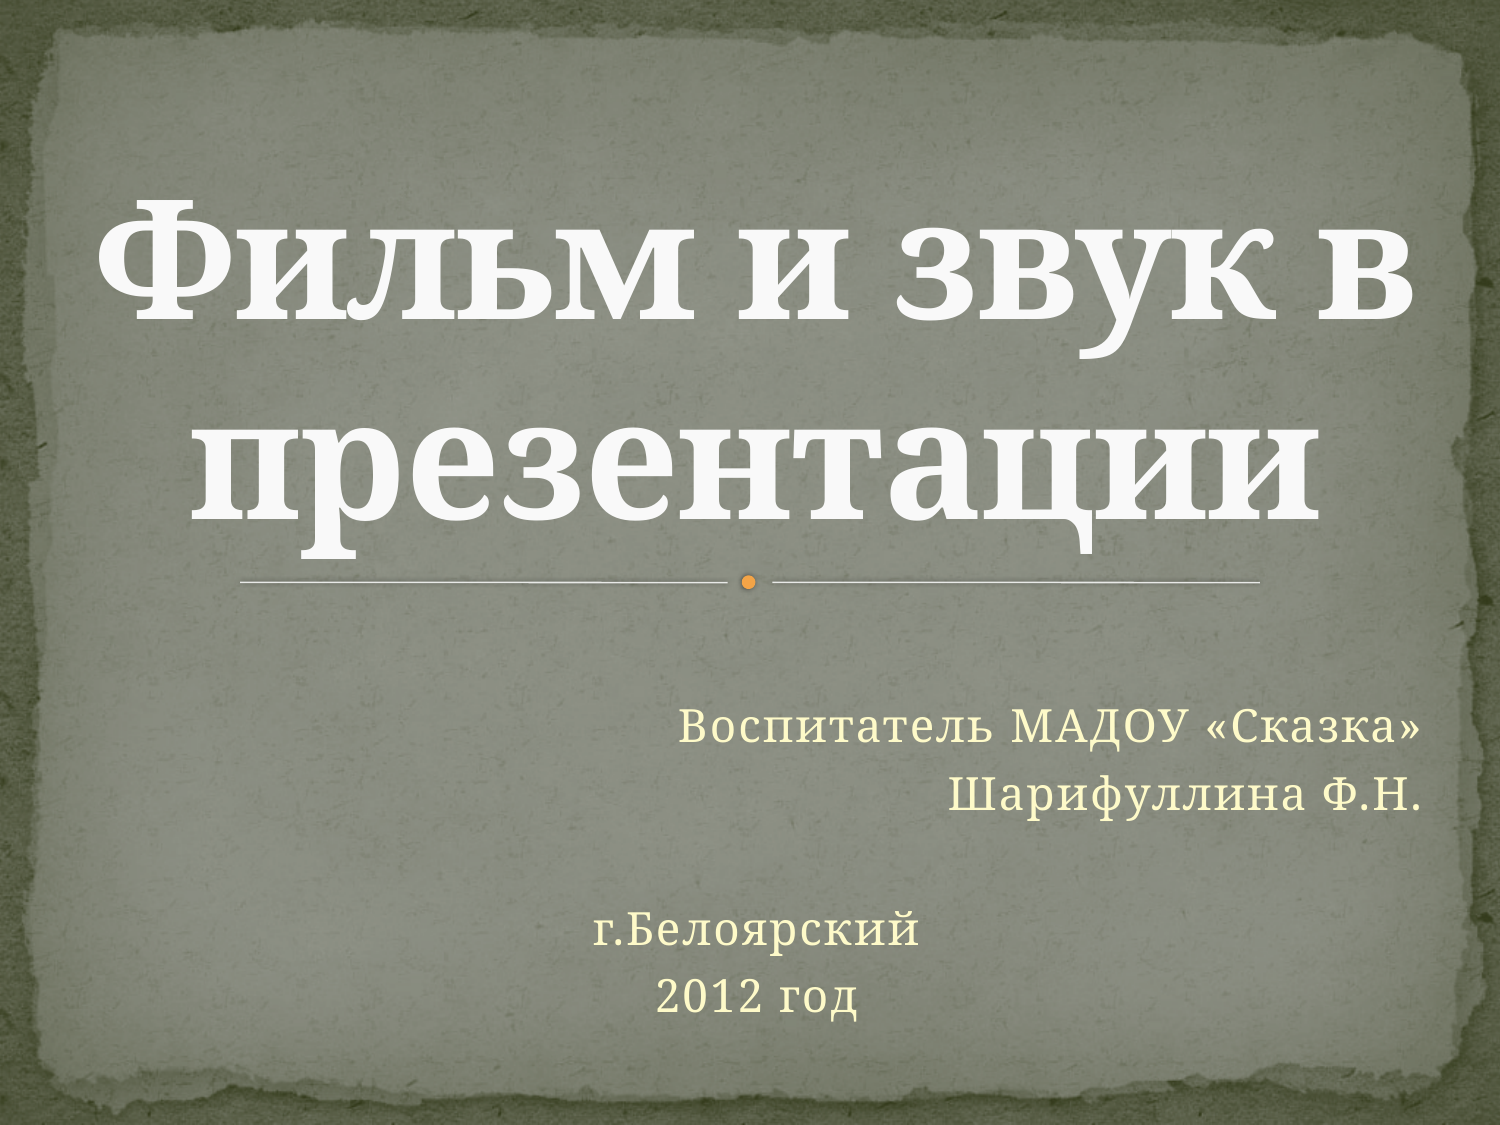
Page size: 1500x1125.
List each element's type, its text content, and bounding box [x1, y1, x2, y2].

title Фильм и звук в презентации [74, 149, 1438, 561]
subtitle Воспитатель МАДОУ «Сказка» Шарифуллина Ф.Н. г.Белоярский 2012 год [75, 689, 1438, 1071]
